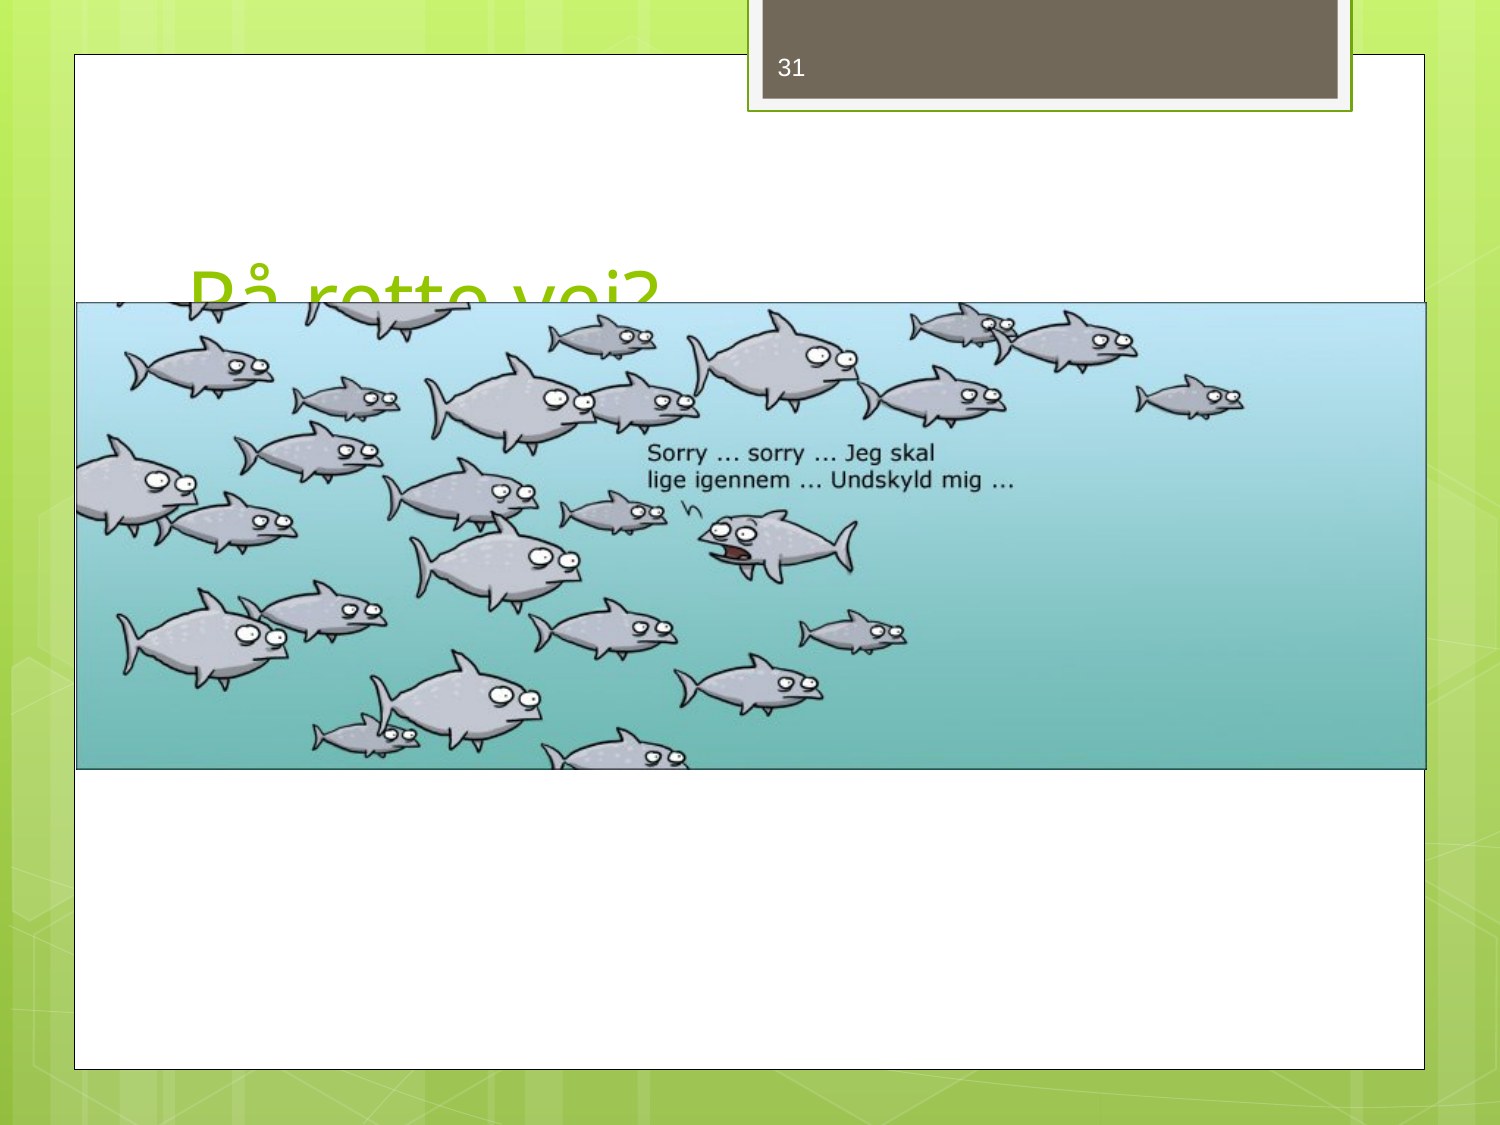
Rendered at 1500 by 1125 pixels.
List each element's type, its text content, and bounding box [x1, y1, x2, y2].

slide_number 31 [762, 36, 982, 97]
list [76, 302, 1427, 770]
title På rette vej? [171, 168, 1324, 300]
